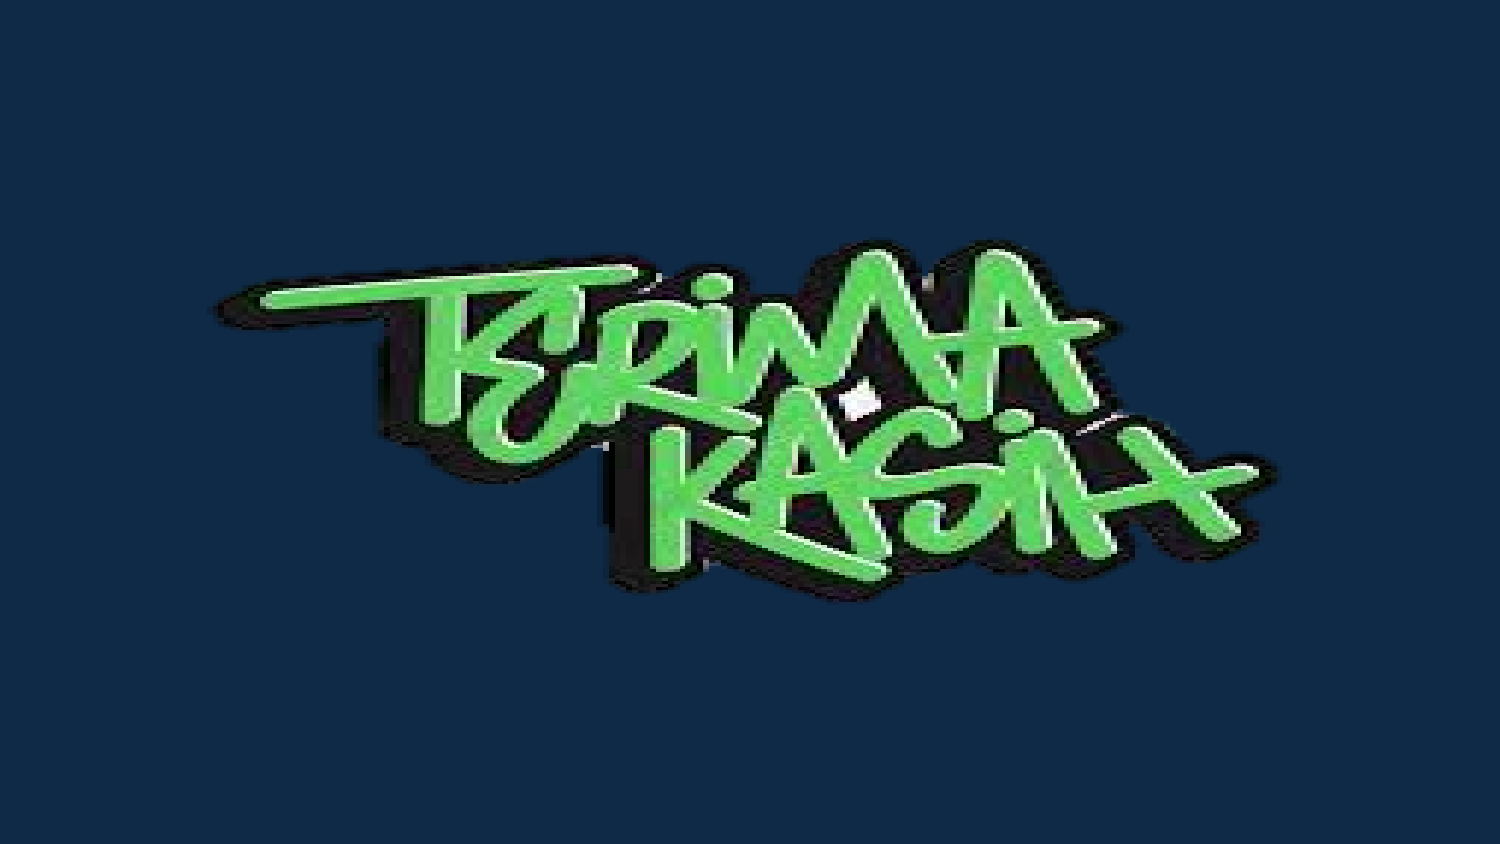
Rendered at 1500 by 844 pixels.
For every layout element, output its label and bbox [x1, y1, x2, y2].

picture [83, 83, 1414, 761]
